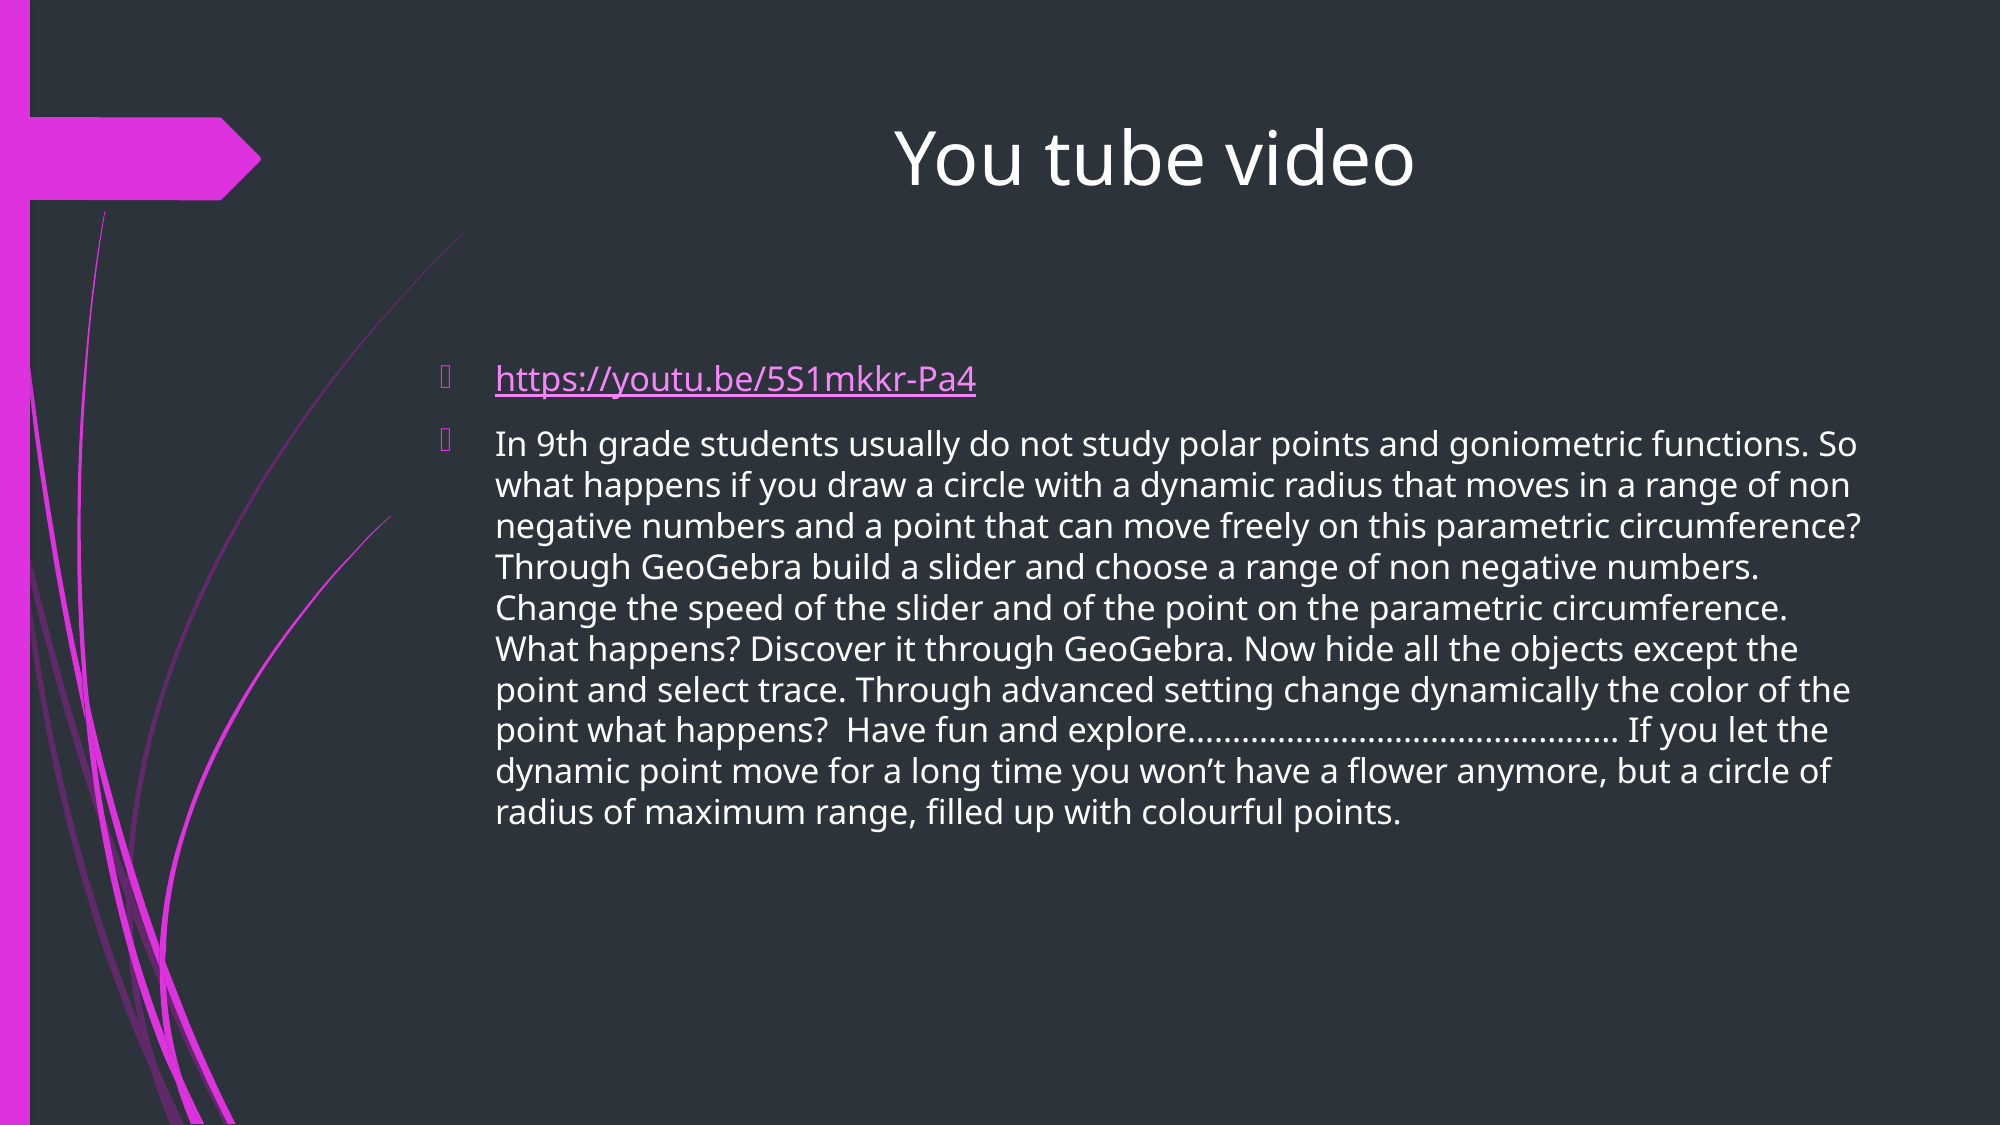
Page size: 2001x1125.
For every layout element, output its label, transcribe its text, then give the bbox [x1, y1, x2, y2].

list https://youtu.be/5S1mkkr-Pa4 In 9th grade students usually do not study polar points and goniometric functions. So what happens if you draw a circle with a dynamic radius that moves in a range of non negative numbers and a point that can move freely on this parametric circumference? Through GeoGebra build a slider and choose a range of non negative numbers. Change the speed of the slider and of the point on the parametric circumference. What happens? Discover it through GeoGebra. Now hide all the objects except the point and select trace. Through advanced setting change dynamically the color of the point what happens? Have fun and explore………………………………………… If you let the dynamic point move for a long time you won’t have a flower anymore, but a circle of radius of maximum range, filled up with colourful points. [424, 350, 1888, 970]
title You tube video [425, 102, 1888, 313]
